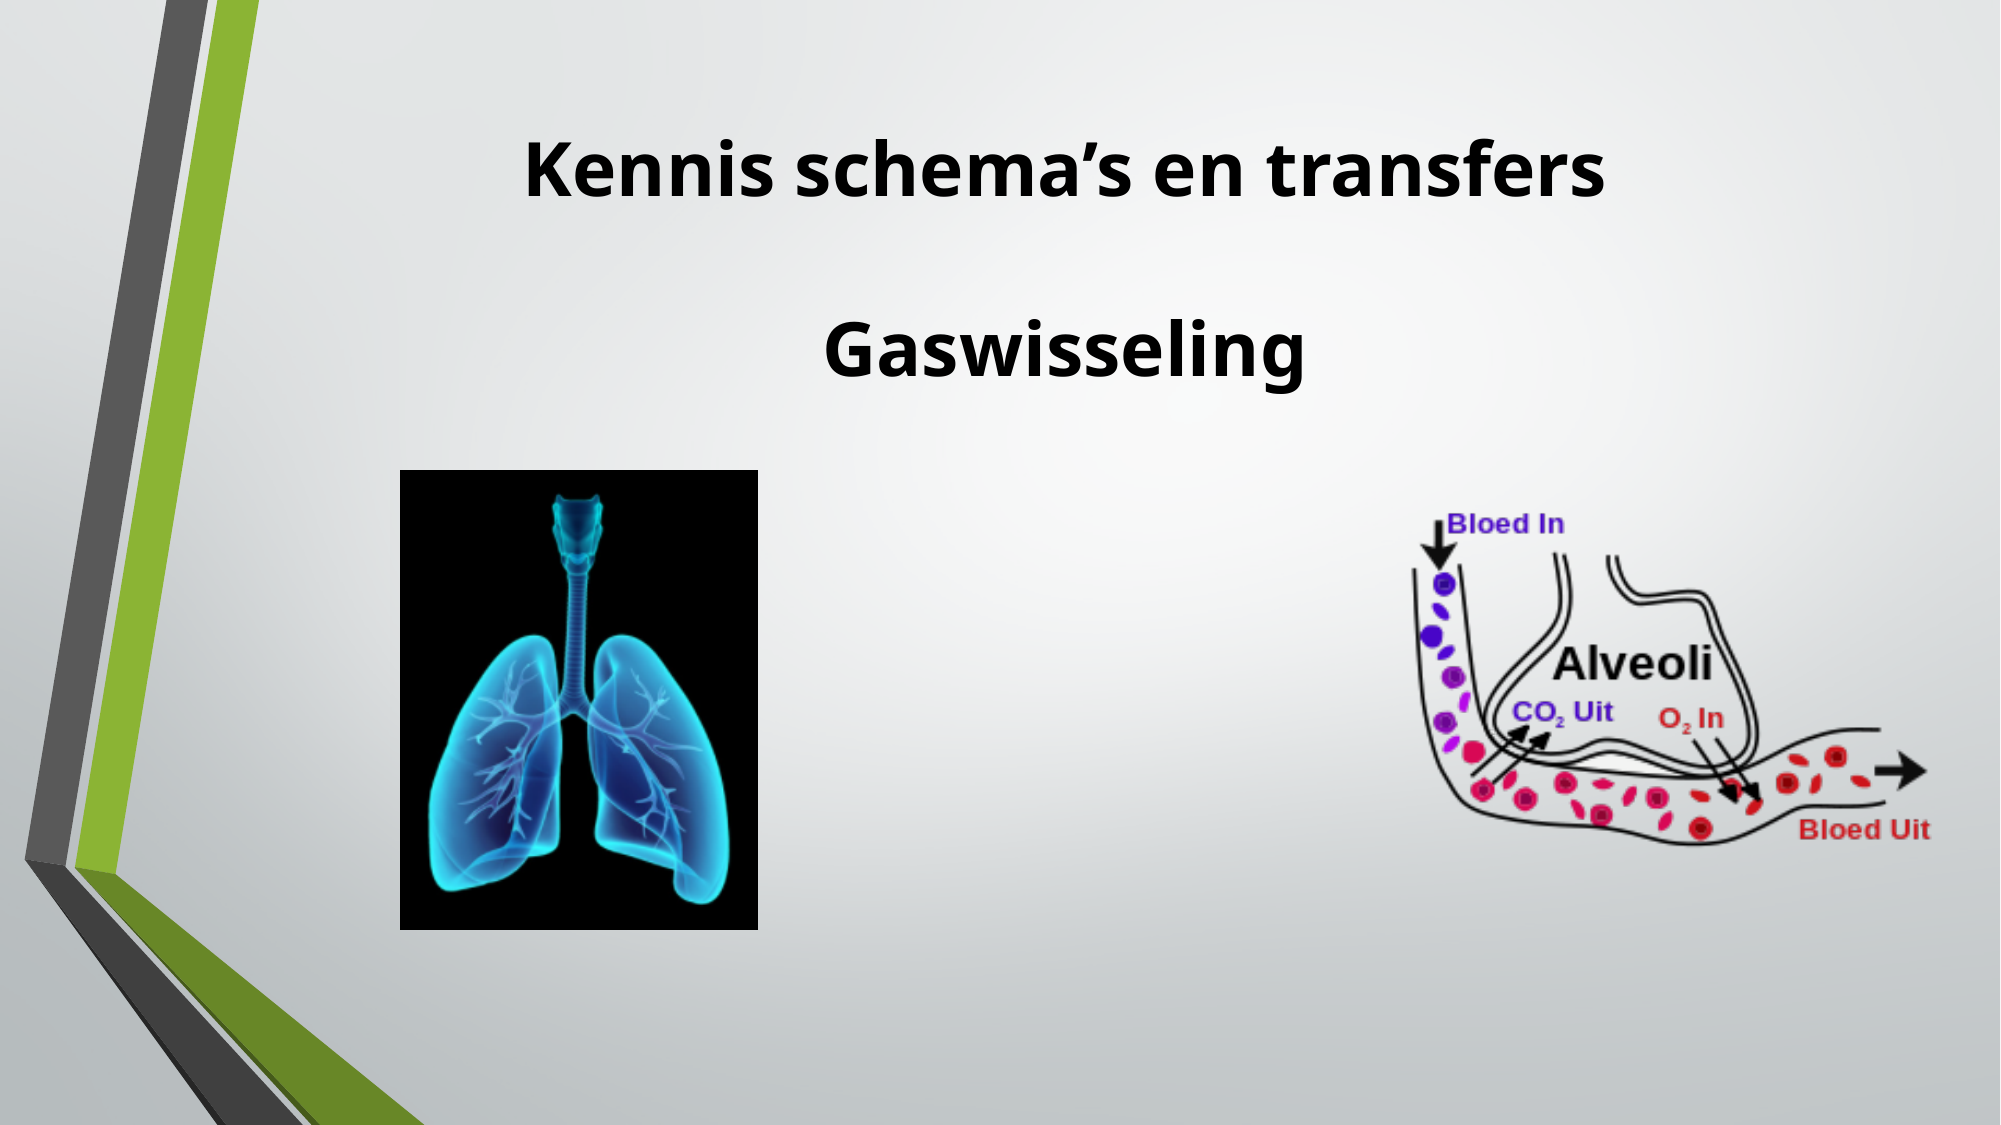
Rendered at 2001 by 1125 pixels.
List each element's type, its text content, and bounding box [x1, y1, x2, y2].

picture [1399, 501, 1967, 855]
picture [399, 469, 759, 930]
title Kennis schema’s en transfers Gaswisseling [243, 112, 1887, 400]
